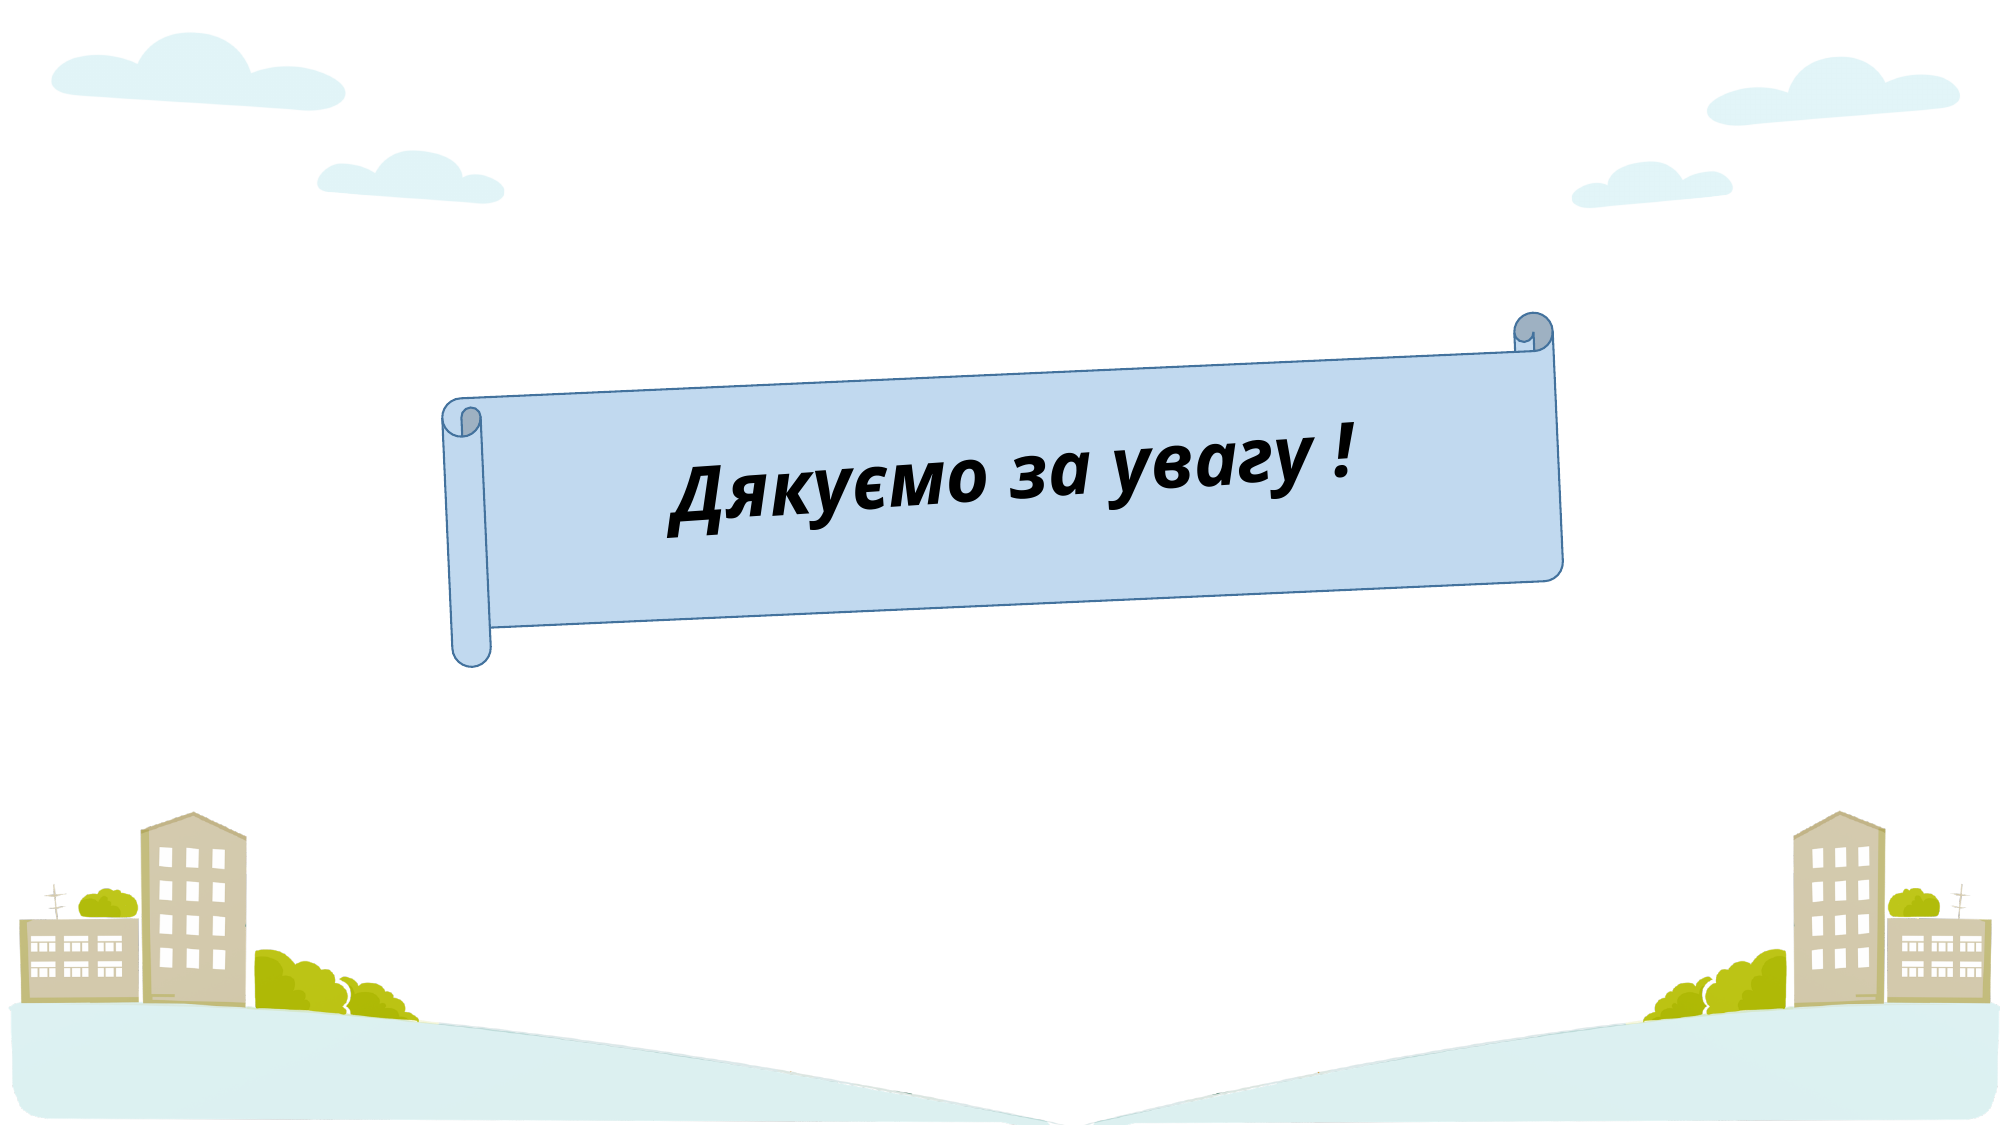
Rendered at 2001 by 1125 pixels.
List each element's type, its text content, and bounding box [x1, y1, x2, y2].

picture [1560, 44, 1967, 211]
picture [8, 810, 2000, 1125]
text_box Дякуємо за увагу ! [424, 377, 1602, 562]
picture [44, 20, 516, 207]
text_box [441, 311, 1556, 455]
text_box [447, 485, 1564, 668]
